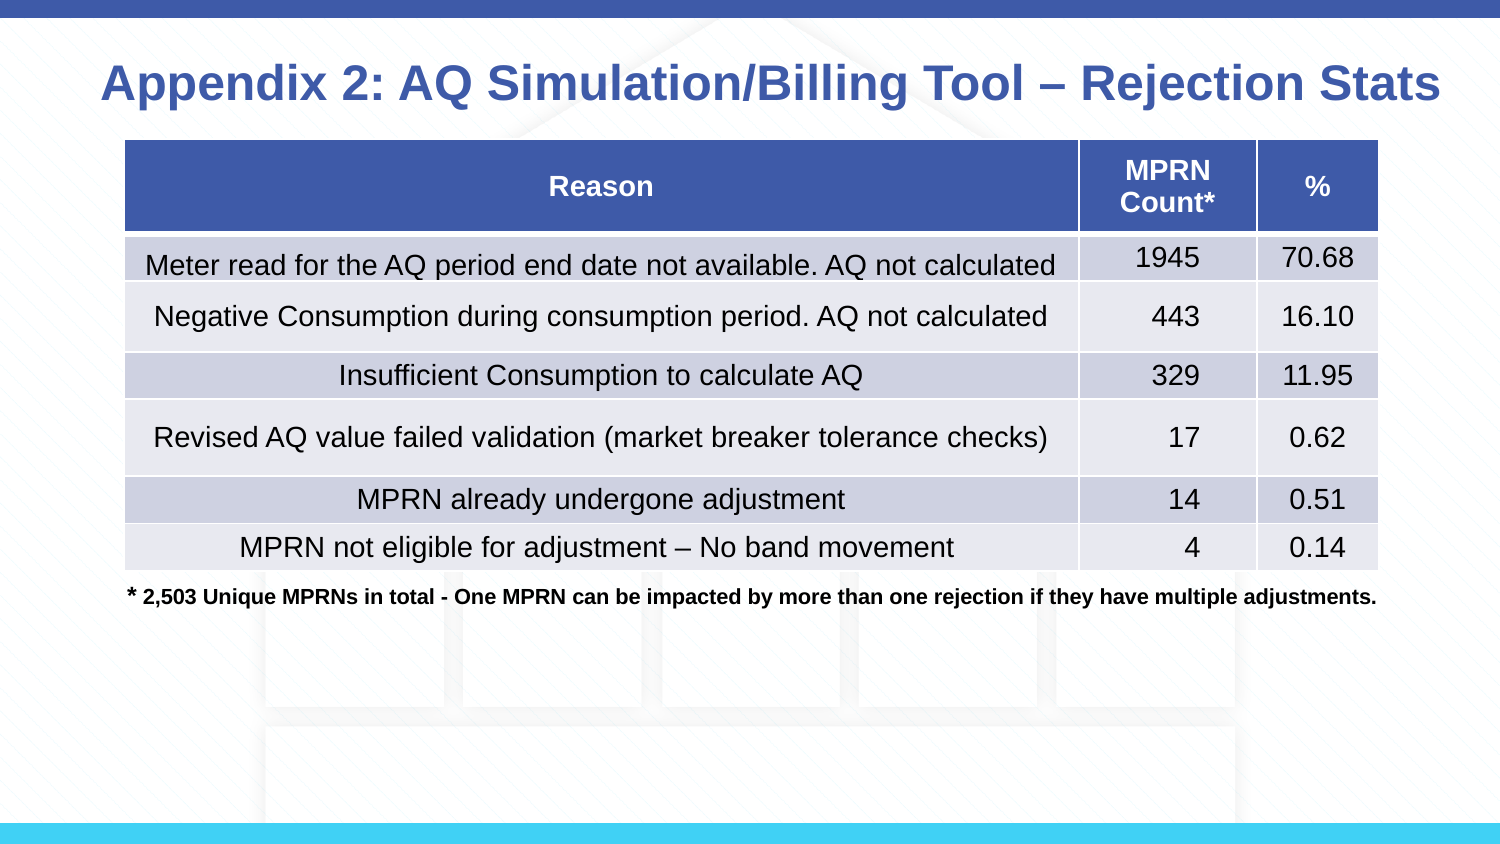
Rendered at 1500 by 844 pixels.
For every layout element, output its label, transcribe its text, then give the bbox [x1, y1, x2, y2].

table_cell Revised AQ value failed validation (market breaker tolerance checks) [125, 400, 1078, 475]
table_header MPRN Count* [1080, 140, 1256, 231]
table_cell 0.14 [1258, 524, 1378, 570]
table_header % [1258, 140, 1378, 231]
table_cell 16.10 [1258, 282, 1378, 351]
table_cell 443 [1080, 282, 1256, 351]
table_cell 4 [1080, 524, 1256, 570]
table_header Reason [125, 140, 1078, 231]
table_cell 14 [1080, 477, 1256, 523]
title Appendix 2: AQ Simulation/Billing Tool – Rejection Stats [30, 28, 1500, 133]
table_cell 17 [1080, 400, 1256, 475]
table_cell Insufficient Consumption to calculate AQ [125, 353, 1078, 398]
table_cell 11.95 [1258, 353, 1378, 398]
table_cell 70.68 [1258, 237, 1378, 280]
table_cell Meter read for the AQ period end date not available. AQ not calculated [125, 237, 1078, 280]
table_cell 329 [1080, 353, 1256, 398]
picture [0, 0, 1500, 844]
table_cell Negative Consumption during consumption period. AQ not calculated [125, 282, 1078, 351]
text_box * 2,503 Unique MPRNs in total - One MPRN can be impacted by more than one rejection if they have multiple adjustments. [112, 571, 1471, 645]
table_cell MPRN already undergone adjustment [125, 477, 1078, 523]
table_cell 1945 [1080, 237, 1256, 280]
table_cell 0.51 [1258, 477, 1378, 523]
table_cell MPRN not eligible for adjustment – No band movement [125, 524, 1078, 570]
table_cell 0.62 [1258, 400, 1378, 475]
